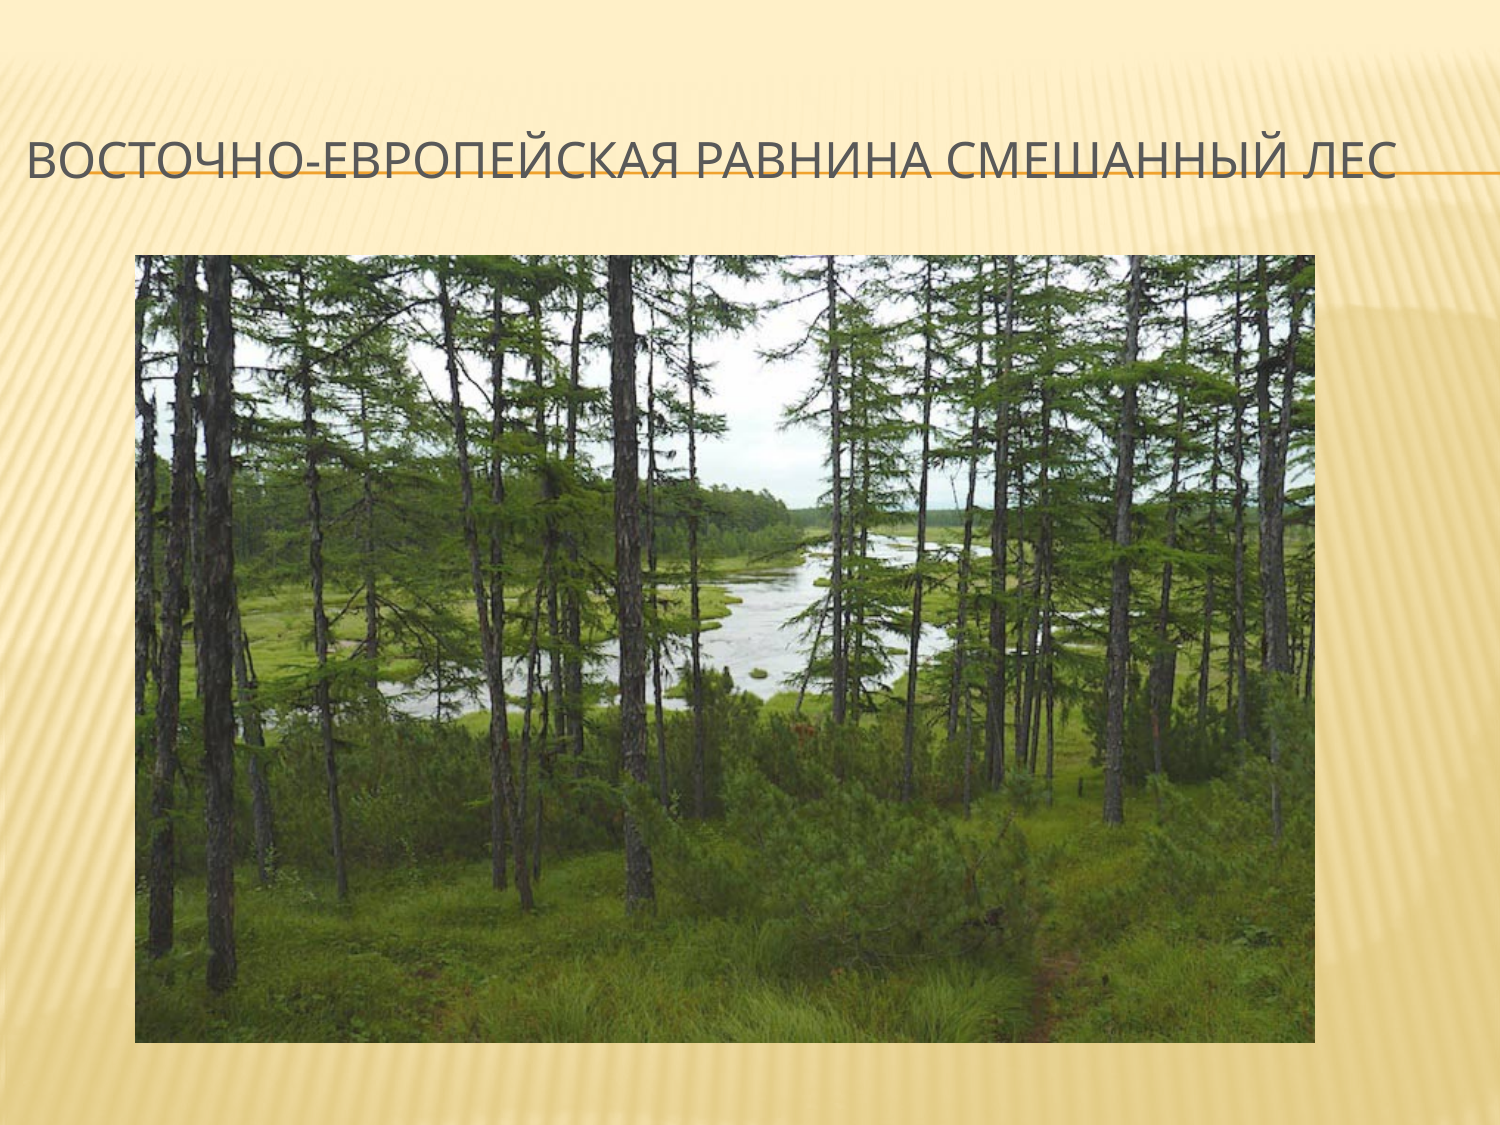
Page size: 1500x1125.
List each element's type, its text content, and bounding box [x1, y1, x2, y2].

title Восточно-европейская равнина смешанный лес [0, 35, 1425, 282]
picture [135, 254, 1316, 1043]
